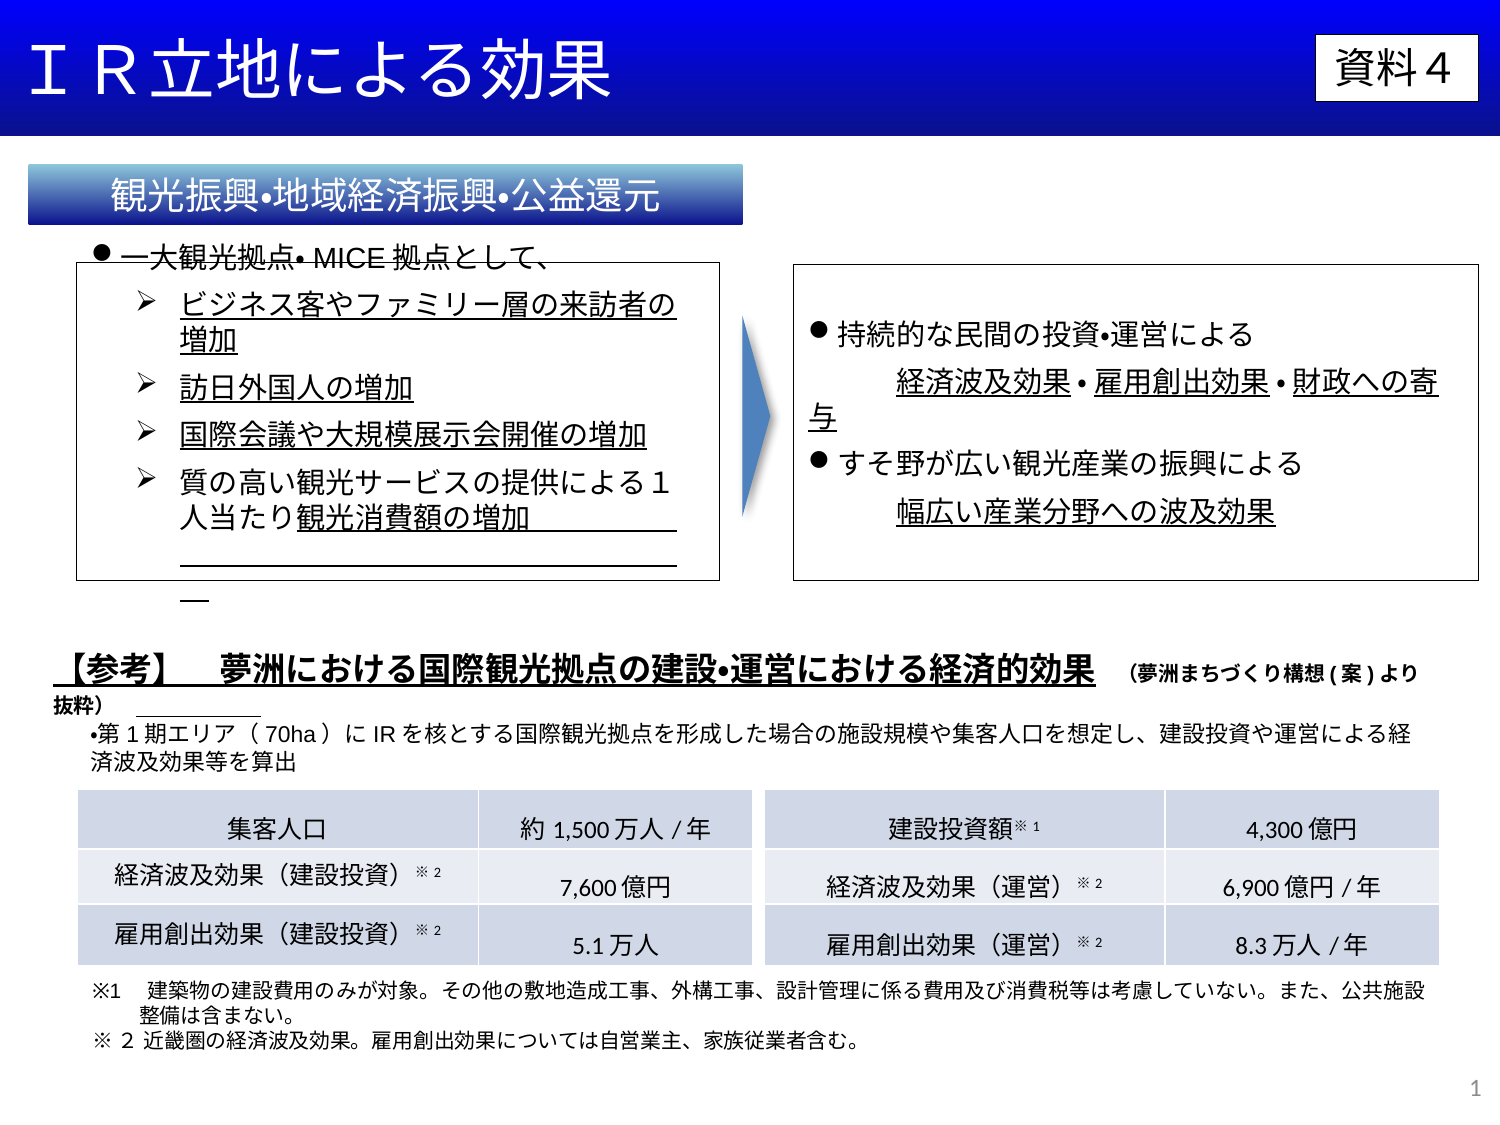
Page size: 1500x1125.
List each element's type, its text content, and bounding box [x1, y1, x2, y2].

table_header 建設投資額※1 [765, 790, 1164, 848]
text_box 持続的な民間の投資・運営による 経済波及効果 ・ 雇用創出効果 ・ 財政への寄与 すそ野が広い観光産業の振興による 幅広い産業分野への波及効果 [793, 264, 1479, 581]
table_cell 8.3万人/年 [1166, 905, 1439, 965]
table_cell 雇用創出効果（建設投資）※2 [78, 905, 478, 965]
table_cell 経済波及効果（建設投資）※2 [78, 850, 478, 903]
table_cell 経済波及効果（運営）※2 [765, 850, 1164, 903]
table_header 4,300億円 [1166, 790, 1439, 848]
text_box 資料４ [1315, 34, 1479, 102]
text_box ※1 建築物の建設費用のみが対象。その他の敷地造成工事、外構工事、設計管理に係る費用及び消費税等は考慮していない。また、公共施設整備は含まない。 ※２ 近畿圏の経済波及効果。雇用創出効果については自営業主、家族従業者含む。 [77, 970, 1440, 1061]
text_box [740, 313, 773, 519]
text_box ・第1期エリア（70ha）にIRを核とする国際観光拠点を形成した場合の施設規模や集客人口を想定し、建設投資や運営による経済波及効果等を算出 [75, 712, 1440, 782]
text_box 観光振興・地域経済振興・公益還元 [28, 164, 743, 225]
table_cell 6,900億円/年 [1166, 850, 1439, 903]
table_header 約1,500万人/年 [479, 790, 752, 848]
table_cell 雇用創出効果（運営）※2 [765, 905, 1164, 965]
table_cell 7,600億円 [479, 850, 752, 903]
text_box 【参考】 夢洲における国際観光拠点の建設・運営における経済的効果 （夢洲まちづくり構想(案)より抜粋） [38, 654, 1447, 712]
text_box 一大観光拠点・MICE拠点として、 ビジネス客やファミリー層の来訪者の増加 訪日外国人の増加 国際会議や大規模展示会開催の増加 質の高い観光サービスの提供による１人当たり観光消費額の増加 [76, 262, 720, 581]
table_header 集客人口 [78, 790, 478, 848]
text_box ＩＲ立地による効果 [0, 0, 1500, 136]
table_cell 5.1万人 [479, 905, 752, 965]
slide_number 1 [1146, 1056, 1497, 1117]
